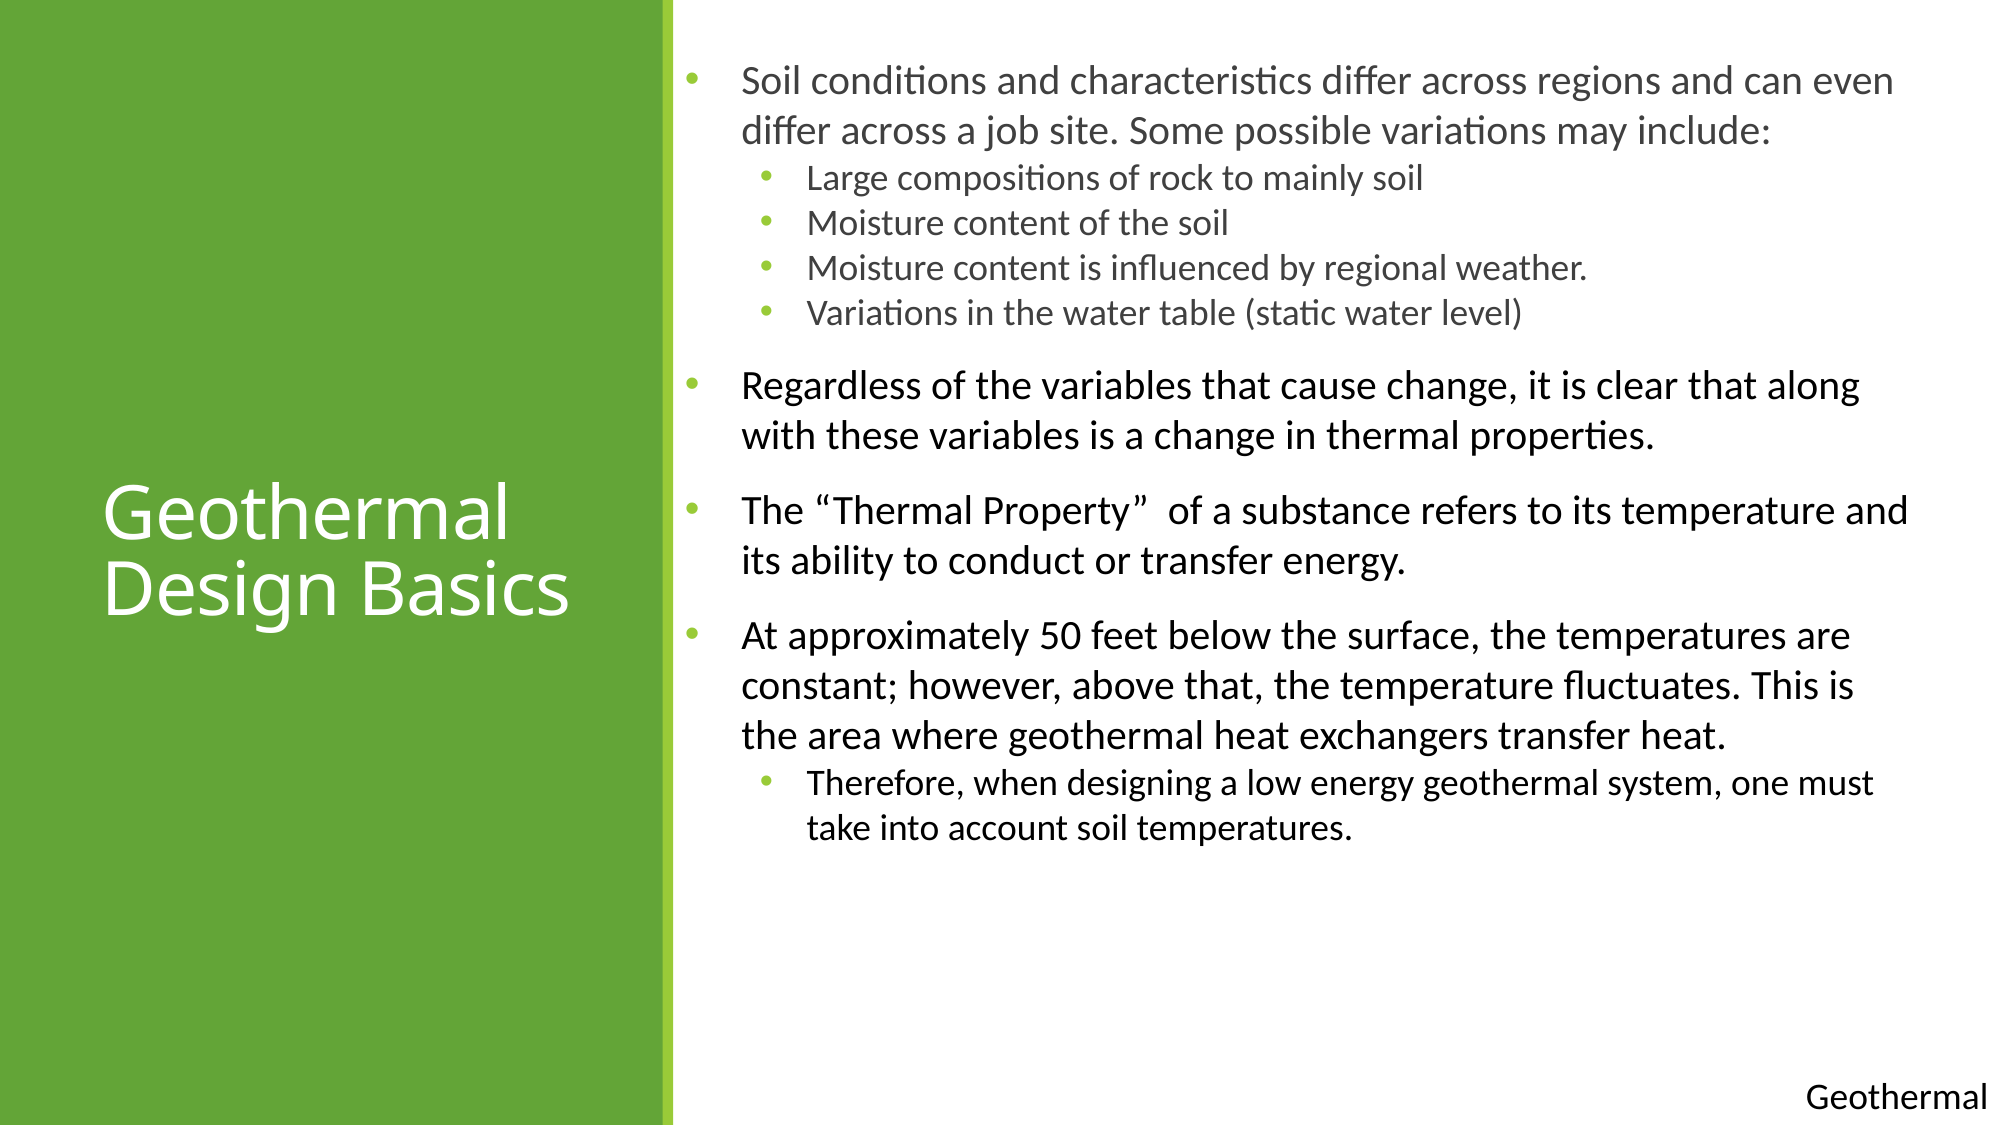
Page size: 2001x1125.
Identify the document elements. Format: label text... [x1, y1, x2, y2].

title Geothermal Design Basics [86, 263, 612, 639]
list Soil conditions and characteristics differ across regions and can even differ across a job site. Some possible variations may include: Large compositions of rock to mainly soil Moisture content of the soil Moisture content is influenced by regional weather. Variations in the water table (static water level) Regardless of the variables that cause change, it is clear that along with these variables is a change in thermal properties. The “Thermal Property” of a substance refers to its temperature and its ability to conduct or transfer energy. At approximately 50 feet below the surface, the temperatures are constant; however, above that, the temperature fluctuates. This is the area where geothermal heat exchangers transfer heat. Therefore, when designing a low energy geothermal system, one must take into account soil temperatures. [685, 45, 1918, 1035]
